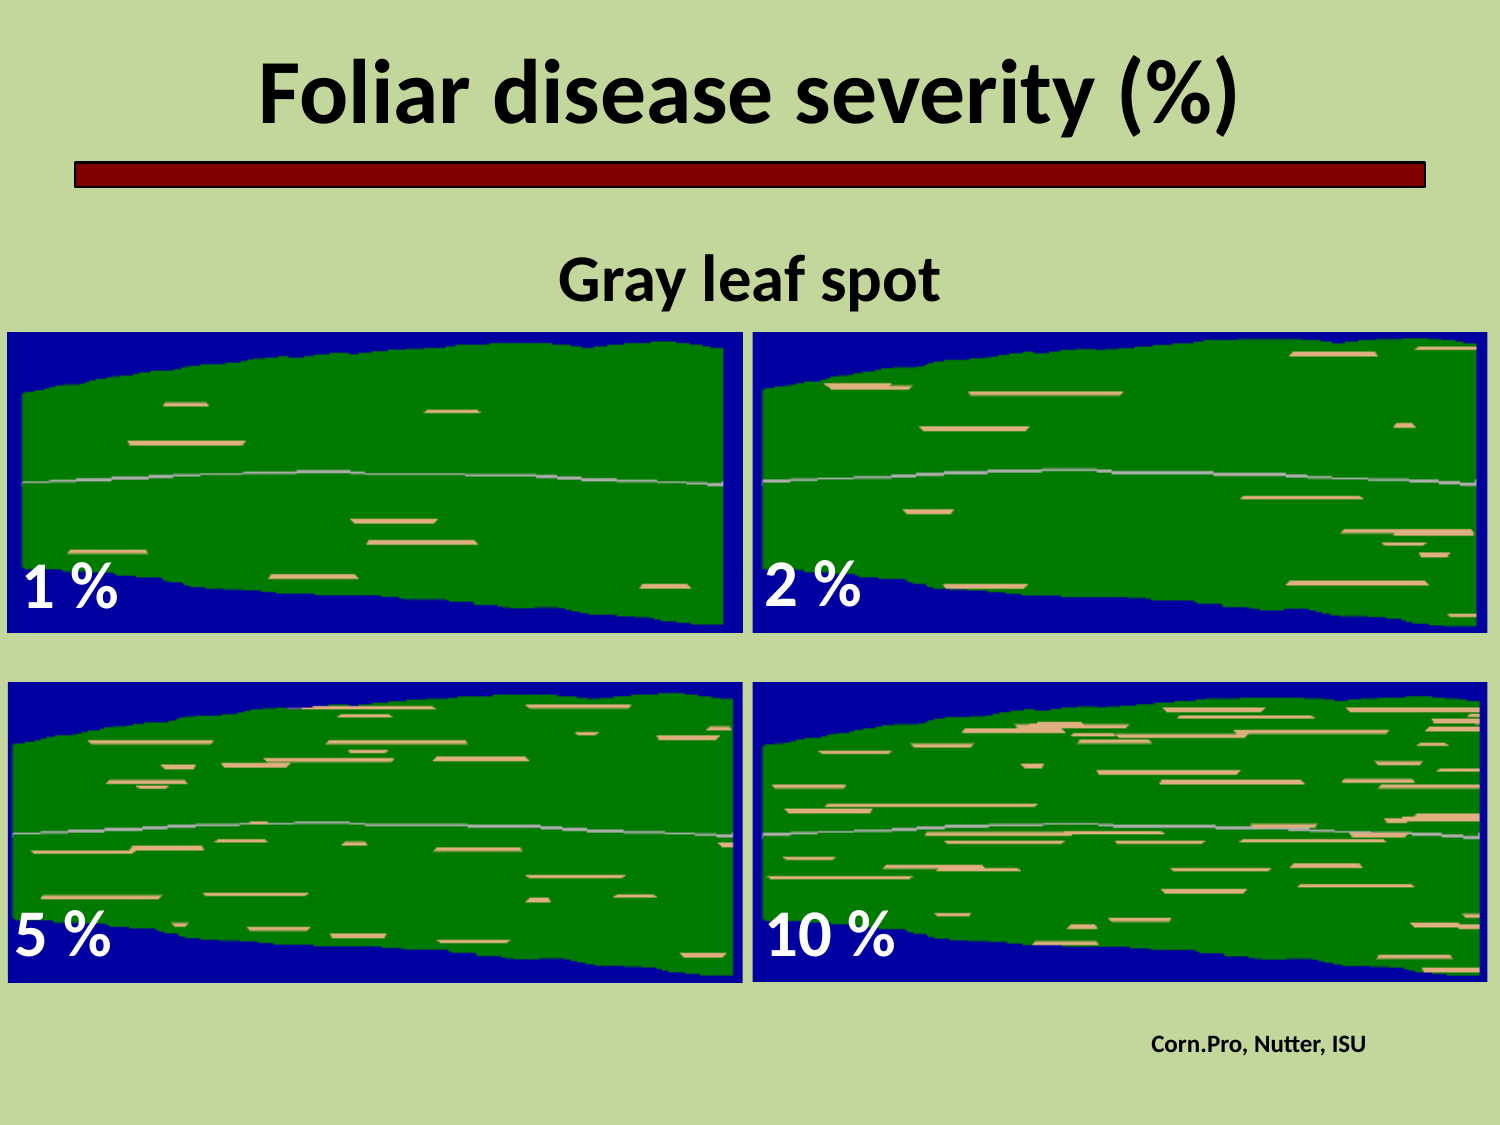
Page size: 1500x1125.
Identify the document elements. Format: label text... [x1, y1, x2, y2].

text_box Gray leaf spot [543, 227, 957, 322]
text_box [0, 332, 1488, 983]
text_box Foliar disease severity (%) [0, 24, 1500, 150]
text_box Corn.Pro, Nutter, ISU [1136, 1019, 1382, 1065]
